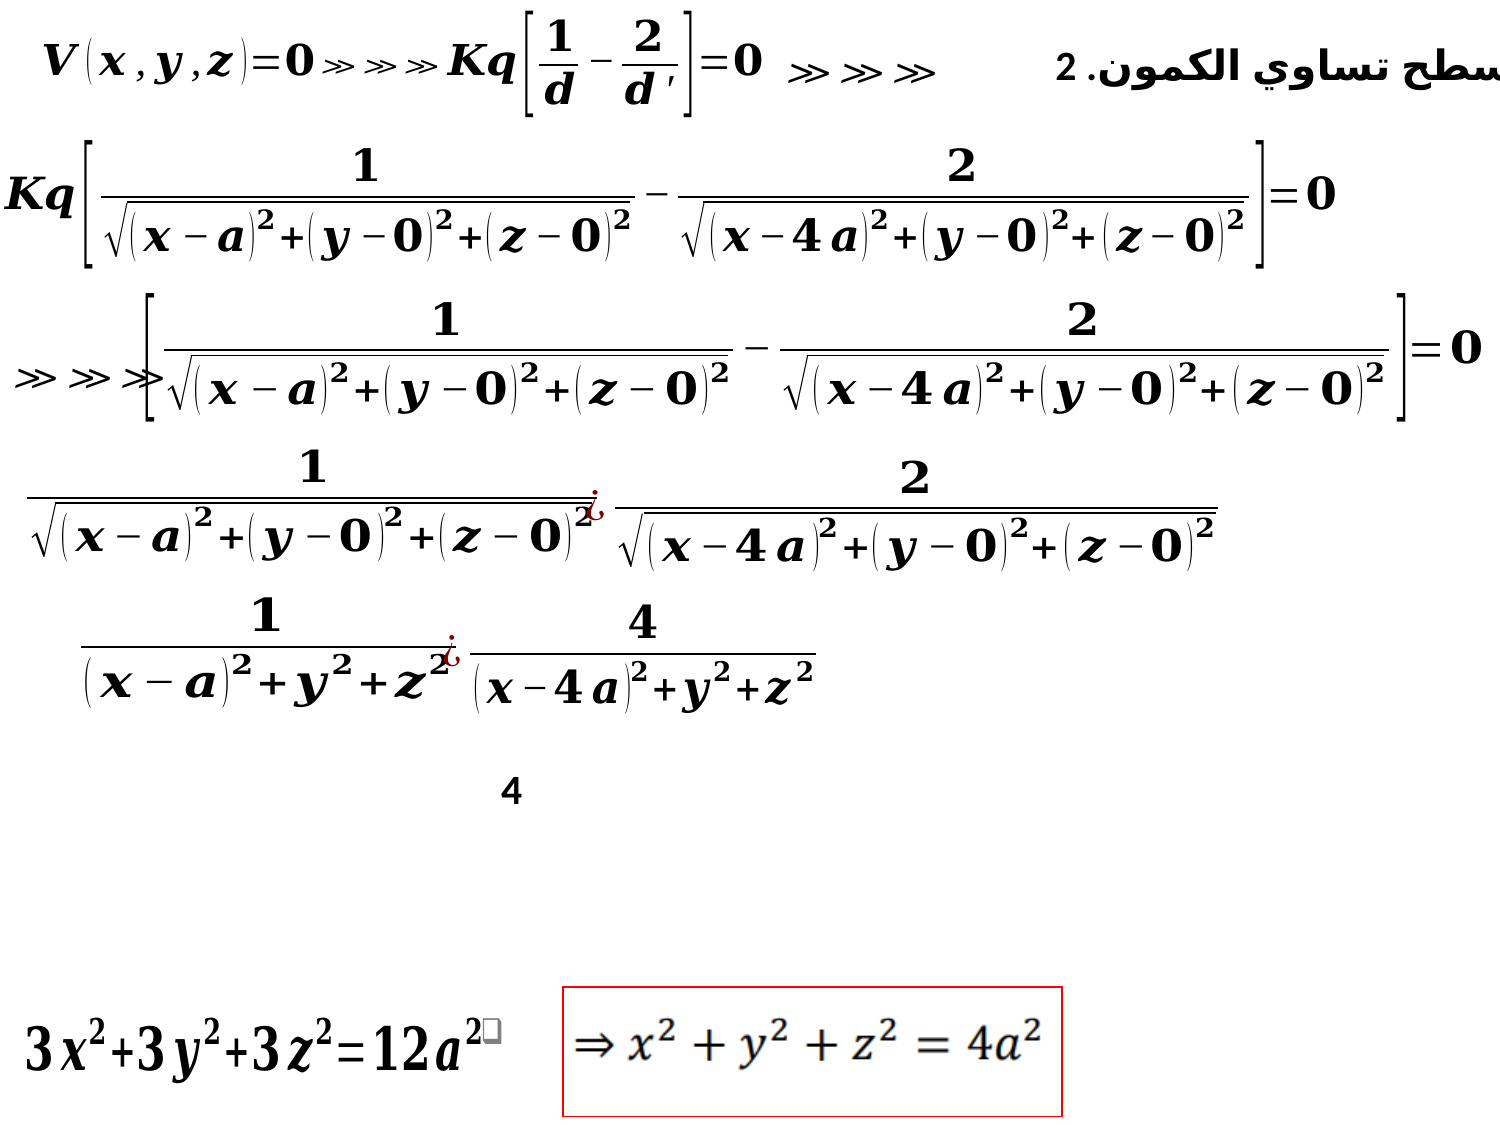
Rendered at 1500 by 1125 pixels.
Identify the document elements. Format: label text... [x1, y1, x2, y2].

text_box 2 .سطح تساوي الكمون: [1040, 30, 1500, 96]
picture [563, 987, 1062, 1117]
